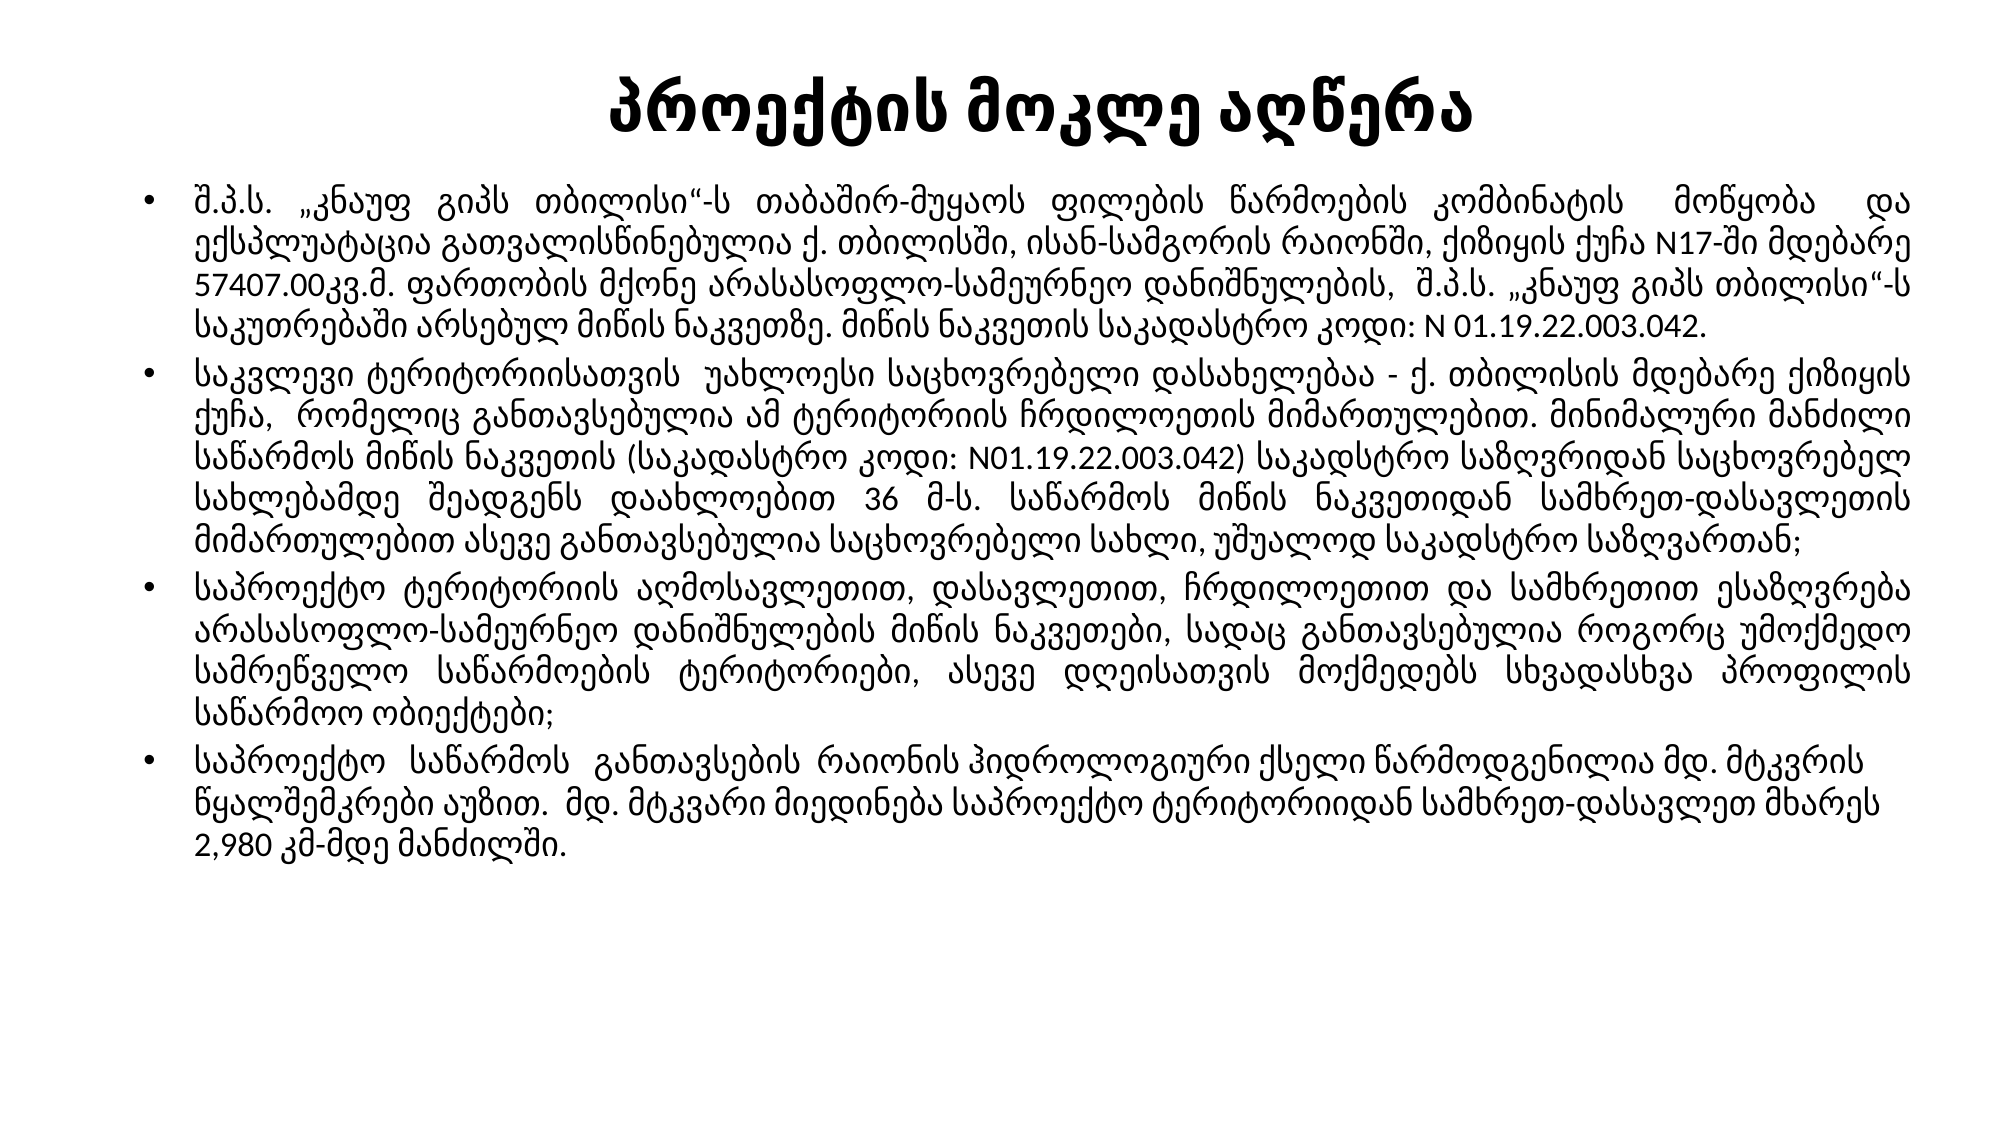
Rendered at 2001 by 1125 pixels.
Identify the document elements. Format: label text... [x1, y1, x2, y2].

title პროექტის მოკლე აღწერა [310, 0, 1773, 171]
list შ.პ.ს. „კნაუფ გიპს თბილისი“-ს თაბაშირ-მუყაოს ფილების წარმოების კომბინატის მოწყობა და ექსპლუატაცია გათვალისწინებულია ქ. თბილისში, ისან-სამგორის რაიონში, ქიზიყის ქუჩა N17-ში მდებარე 57407.00კვ.მ. ფართობის მქონე არასასოფლო-სამეურნეო დანიშნულების, შ.პ.ს. „კნაუფ გიპს თბილისი“-ს საკუთრებაში არსებულ მიწის ნაკვეთზე. მიწის ნაკვეთის საკადასტრო კოდი: N 01.19.22.003.042. საკვლევი ტერიტორიისათვის უახლოესი საცხოვრებელი დასახელებაა - ქ. თბილისის მდებარე ქიზიყის ქუჩა, რომელიც განთავსებულია ამ ტერიტორიის ჩრდილოეთის მიმართულებით. მინიმალური მანძილი საწარმოს მიწის ნაკვეთის (საკადასტრო კოდი: N01.19.22.003.042) საკადსტრო საზღვრიდან საცხოვრებელ სახლებამდე შეადგენს დაახლოებით 36 მ-ს. საწარმოს მიწის ნაკვეთიდან სამხრეთ-დასავლეთის მიმართულებით ასევე განთავსებულია საცხოვრებელი სახლი, უშუალოდ საკადსტრო საზღვართან; საპროექტო ტერიტორიის აღმოსავლეთით, დასავლეთით, ჩრდილოეთით და სამხრეთით ესაზღვრება არასასოფლო-სამეურნეო დანიშნულების მიწის ნაკვეთები, სადაც განთავსებულია როგორც უმოქმედო სამრეწველო საწარმოების ტერიტორიები, ასევე დღეისათვის მოქმედებს სხვადასხვა პროფილის საწარმოო ობიექტები; საპროექტო საწარმოს განთავსების რაიონის ჰიდროლოგიური ქსელი წარმოდგენილია მდ. მტკვრის წყალშემკრები აუზით. მდ. მტკვარი მიედინება საპროექტო ტერიტორიიდან სამხრეთ-დასავლეთ მხარეს 2,980 კმ-მდე მანძილში. [128, 171, 1927, 935]
